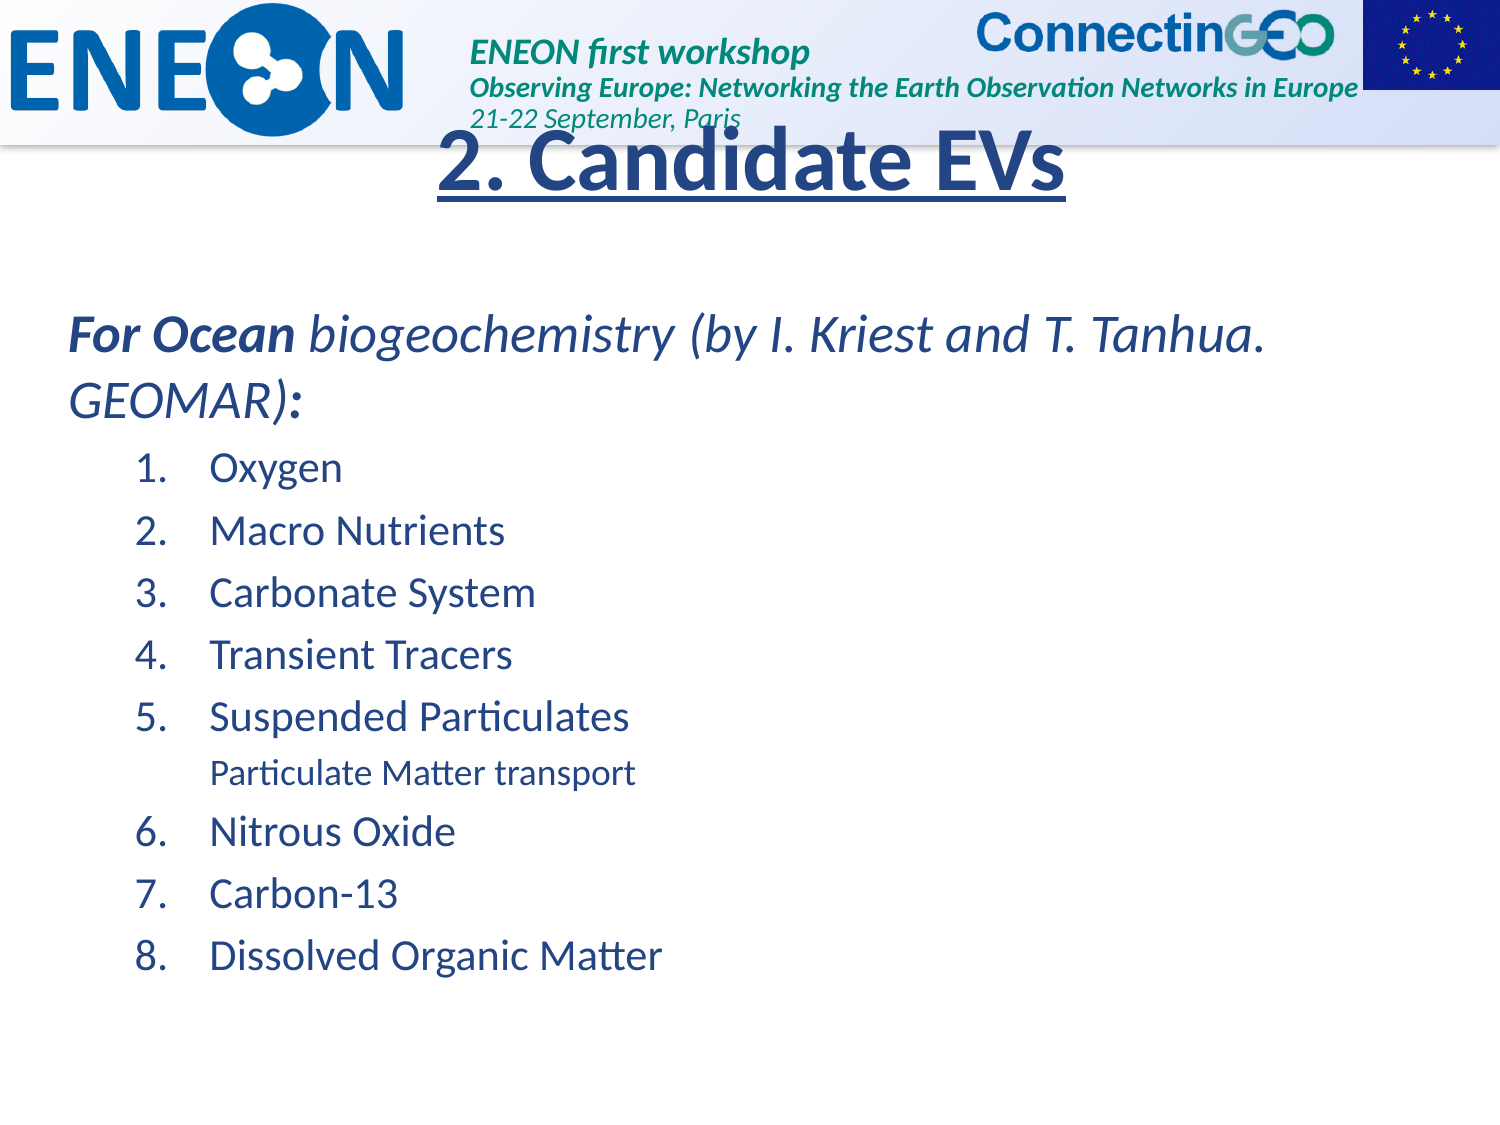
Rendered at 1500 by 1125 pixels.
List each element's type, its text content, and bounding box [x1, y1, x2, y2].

title 2. Candidate EVs [76, 78, 1427, 230]
picture [7, 0, 406, 143]
picture [1363, 0, 1500, 90]
list For Ocean biogeochemistry (by I. Kriest and T. Tanhua. GEOMAR): Oxygen Macro Nutrients Carbonate System Transient Tracers Suspended Particulates Particulate Matter transport Nitrous Oxide Carbon-13 Dissolved Organic Matter [53, 290, 1471, 988]
picture [976, 7, 1337, 62]
